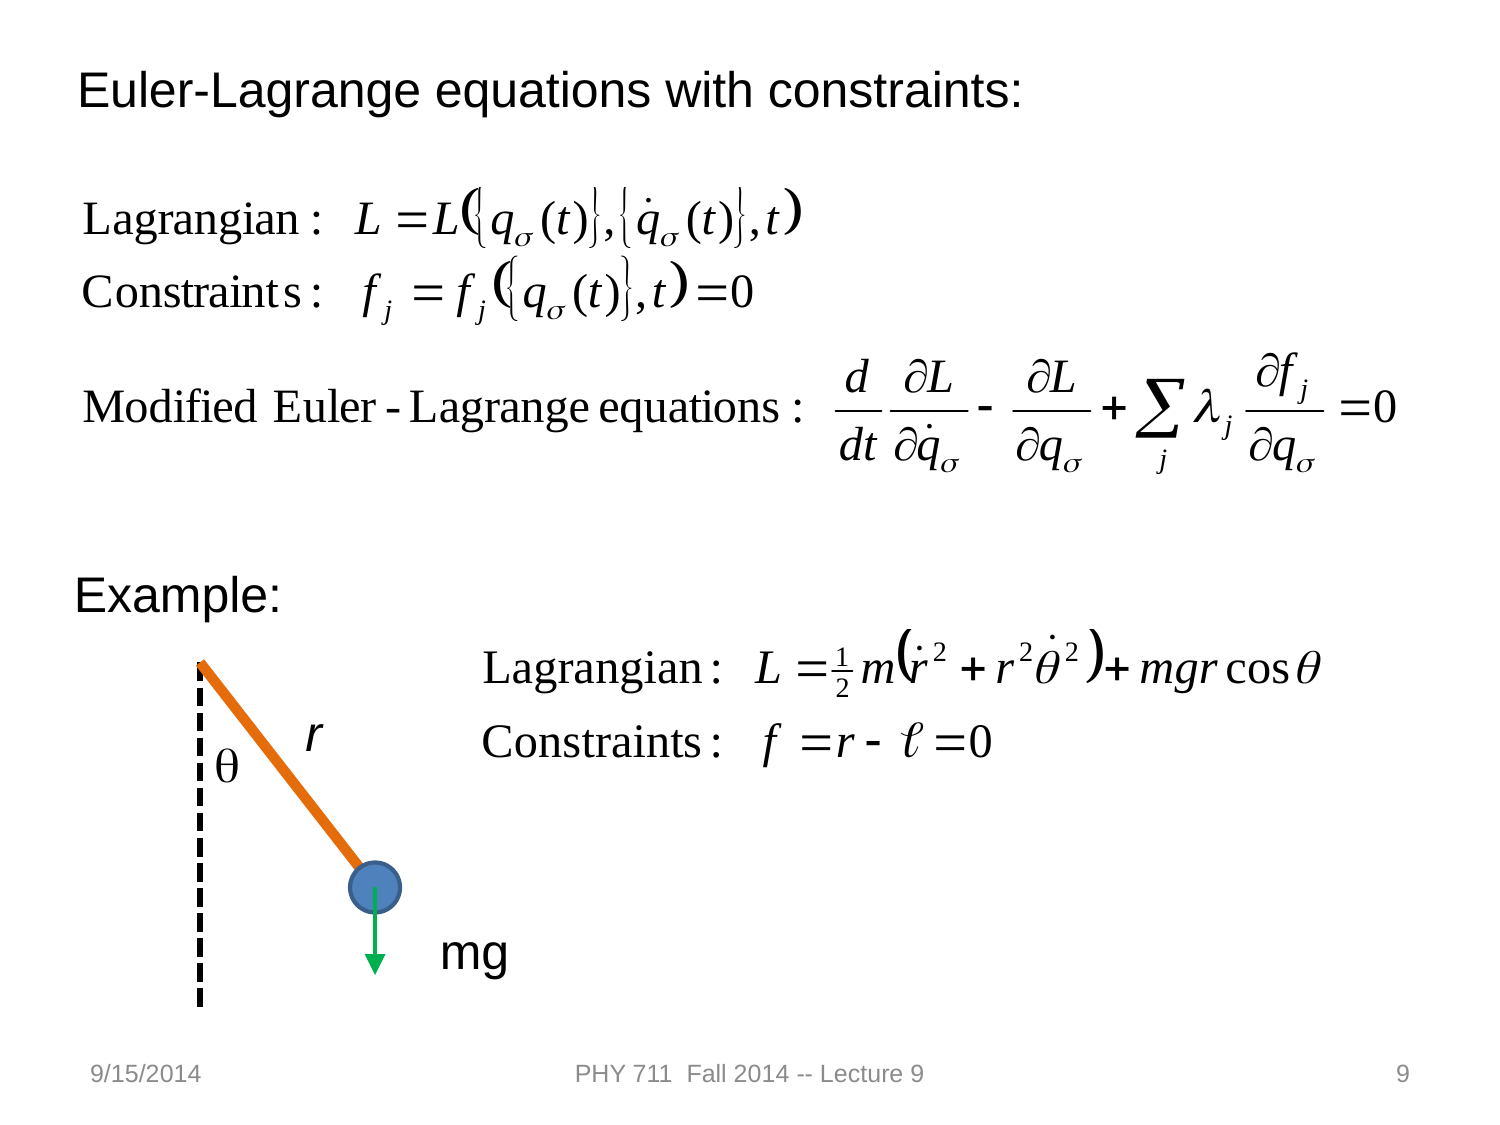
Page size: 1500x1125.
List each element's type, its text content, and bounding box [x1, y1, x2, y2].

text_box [199, 662, 563, 1013]
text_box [74, 187, 1405, 484]
footer PHY 711 Fall 2014 -- Lecture 9 [512, 1042, 988, 1103]
slide_number 9 [1074, 1042, 1425, 1103]
text_box Example: [59, 555, 1460, 630]
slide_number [75, 1042, 425, 1103]
text_box Euler-Lagrange equations with constraints: [62, 49, 1350, 125]
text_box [474, 629, 1334, 851]
